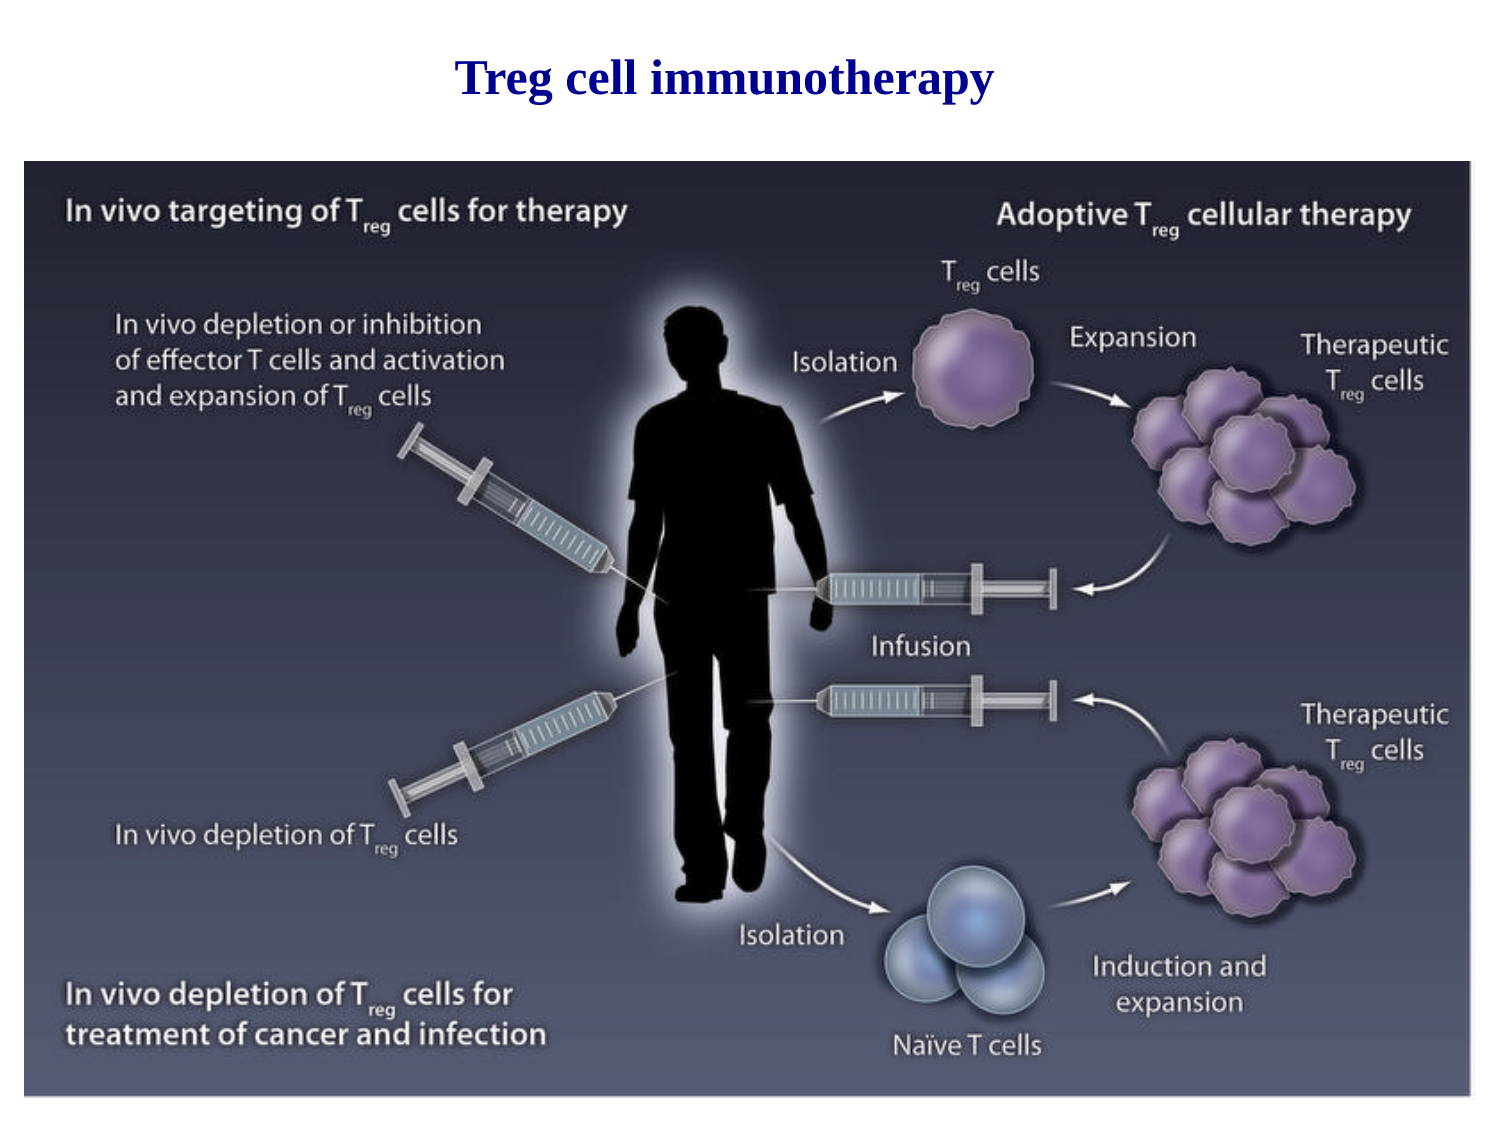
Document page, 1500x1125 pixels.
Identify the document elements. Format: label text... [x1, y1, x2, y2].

picture [24, 161, 1476, 1101]
text_box Treg cell immunotherapy [439, 37, 1011, 112]
